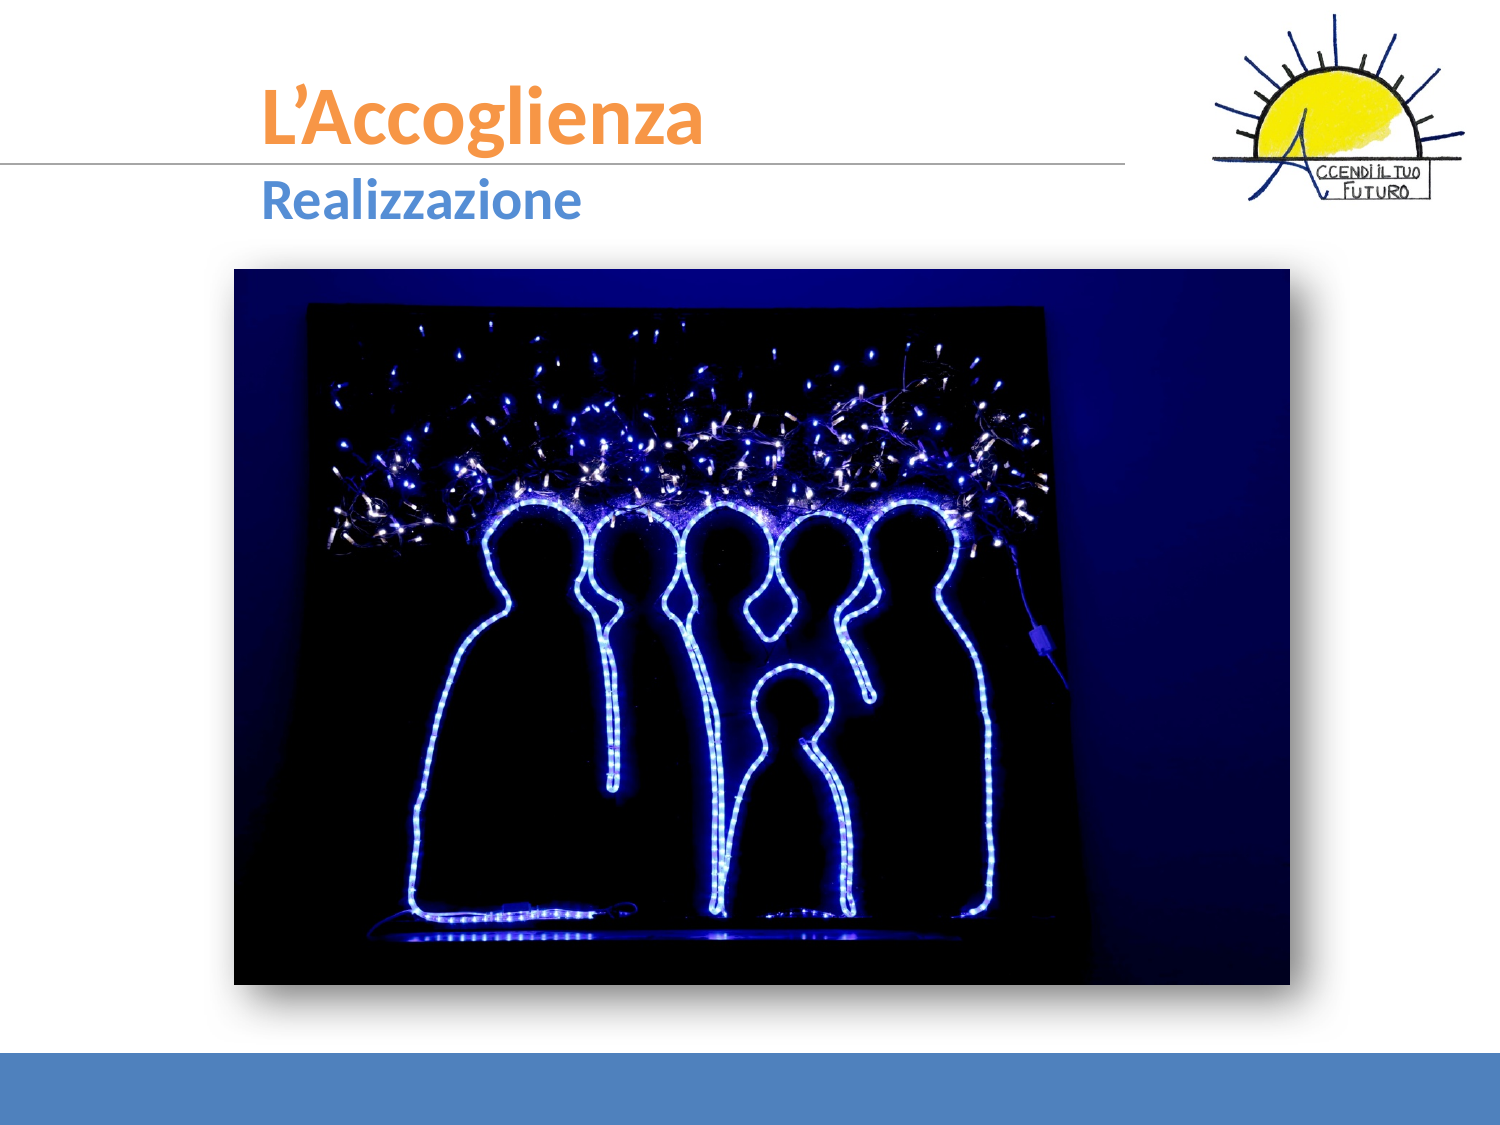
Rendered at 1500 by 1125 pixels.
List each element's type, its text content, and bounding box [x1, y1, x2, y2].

text_box [0, 1053, 1500, 1125]
picture [1171, 0, 1500, 230]
text_box L’Accoglienza Realizzazione [246, 35, 950, 163]
picture [234, 269, 1290, 985]
text_box L’Accoglienza Realizzazione [246, 173, 950, 258]
